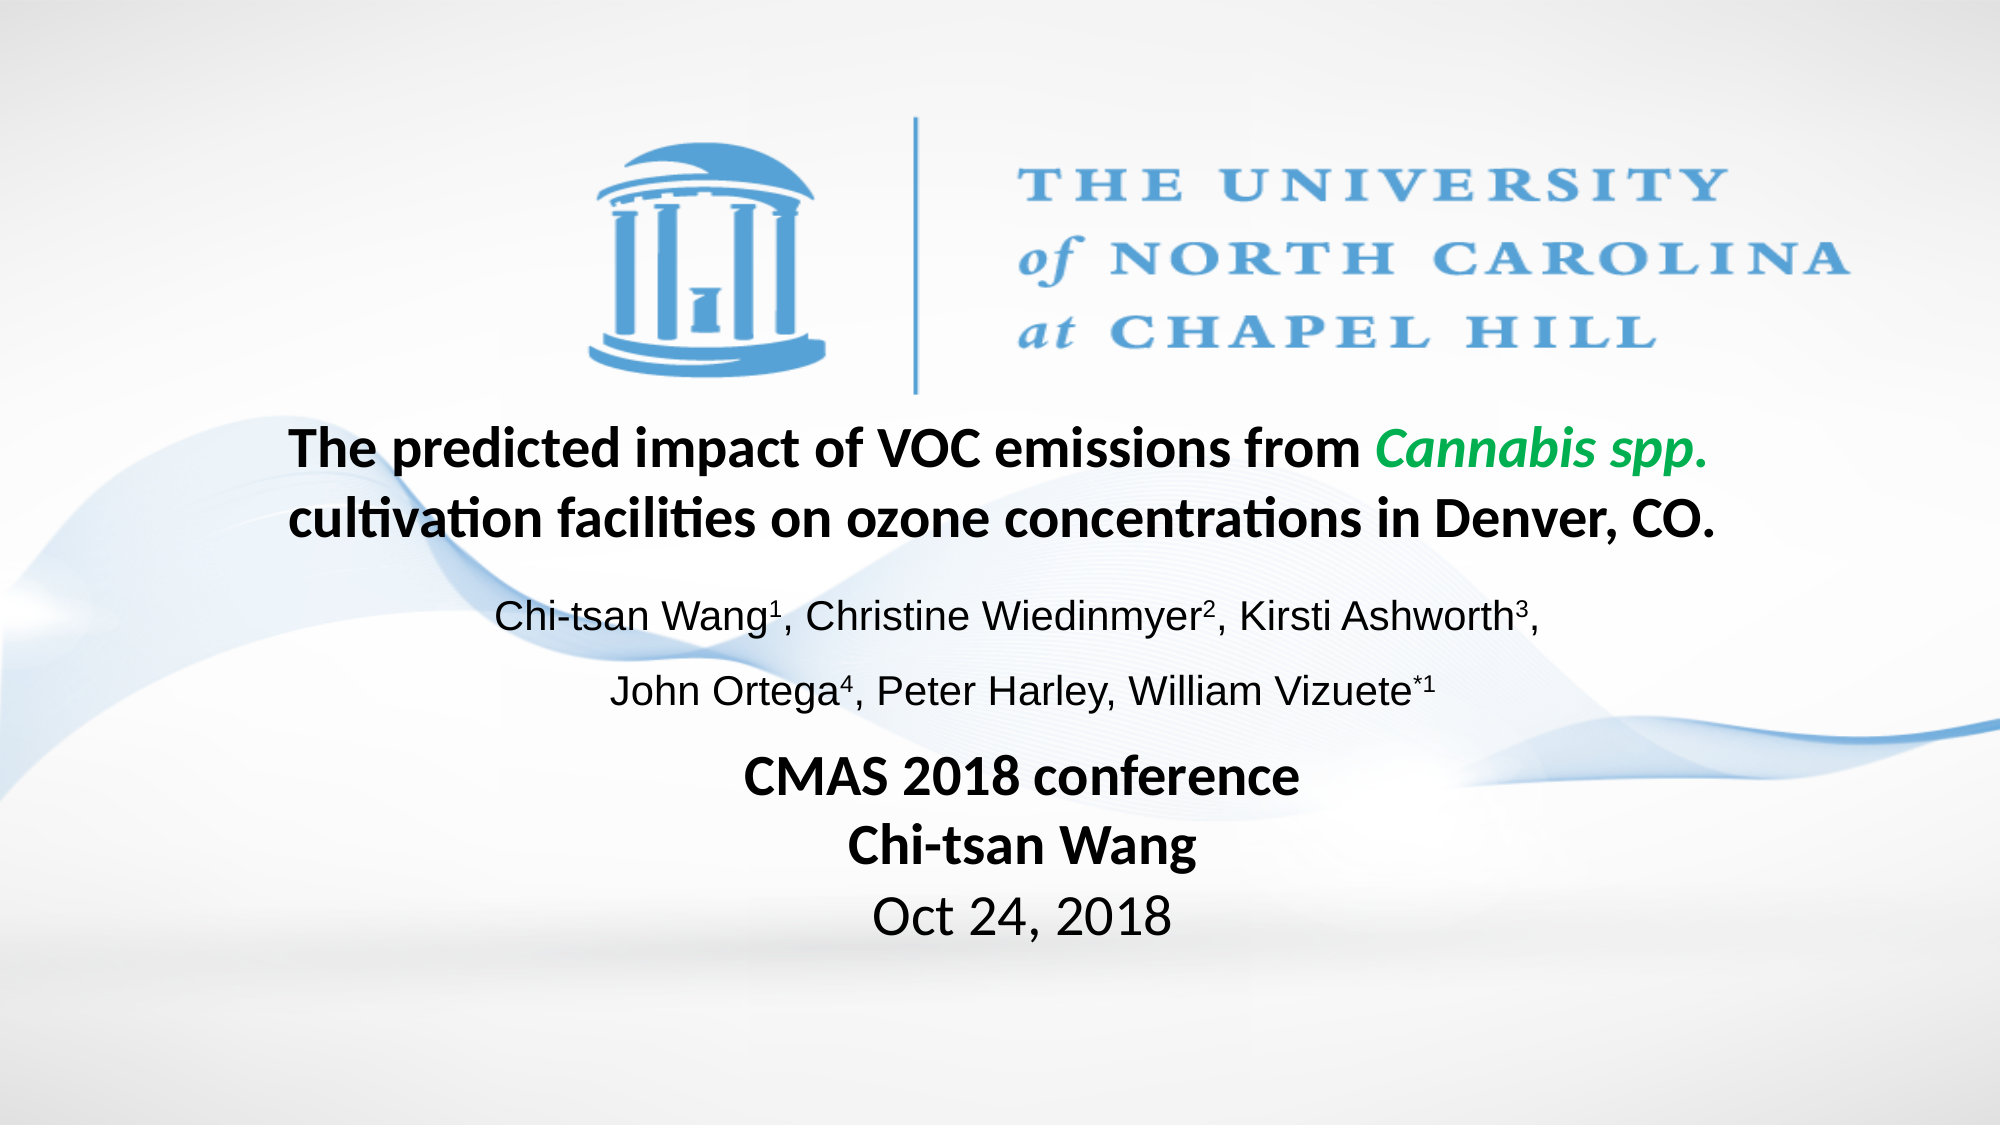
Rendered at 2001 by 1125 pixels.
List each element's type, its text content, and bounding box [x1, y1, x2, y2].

text_box The predicted impact of VOC emissions from Cannabis spp. cultivation facilities on ozone concentrations in Denver, CO. [273, 401, 1773, 557]
picture [0, 0, 2000, 1125]
text_box CMAS 2018 conference Chi-tsan Wang Oct 24, 2018 [622, 729, 1424, 1045]
text_box Chi-tsan Wang1, Christine Wiedinmyer2, Kirsti Ashworth3, John Ortega4, Peter Harley, William Vizuete*1 [362, 556, 1684, 721]
